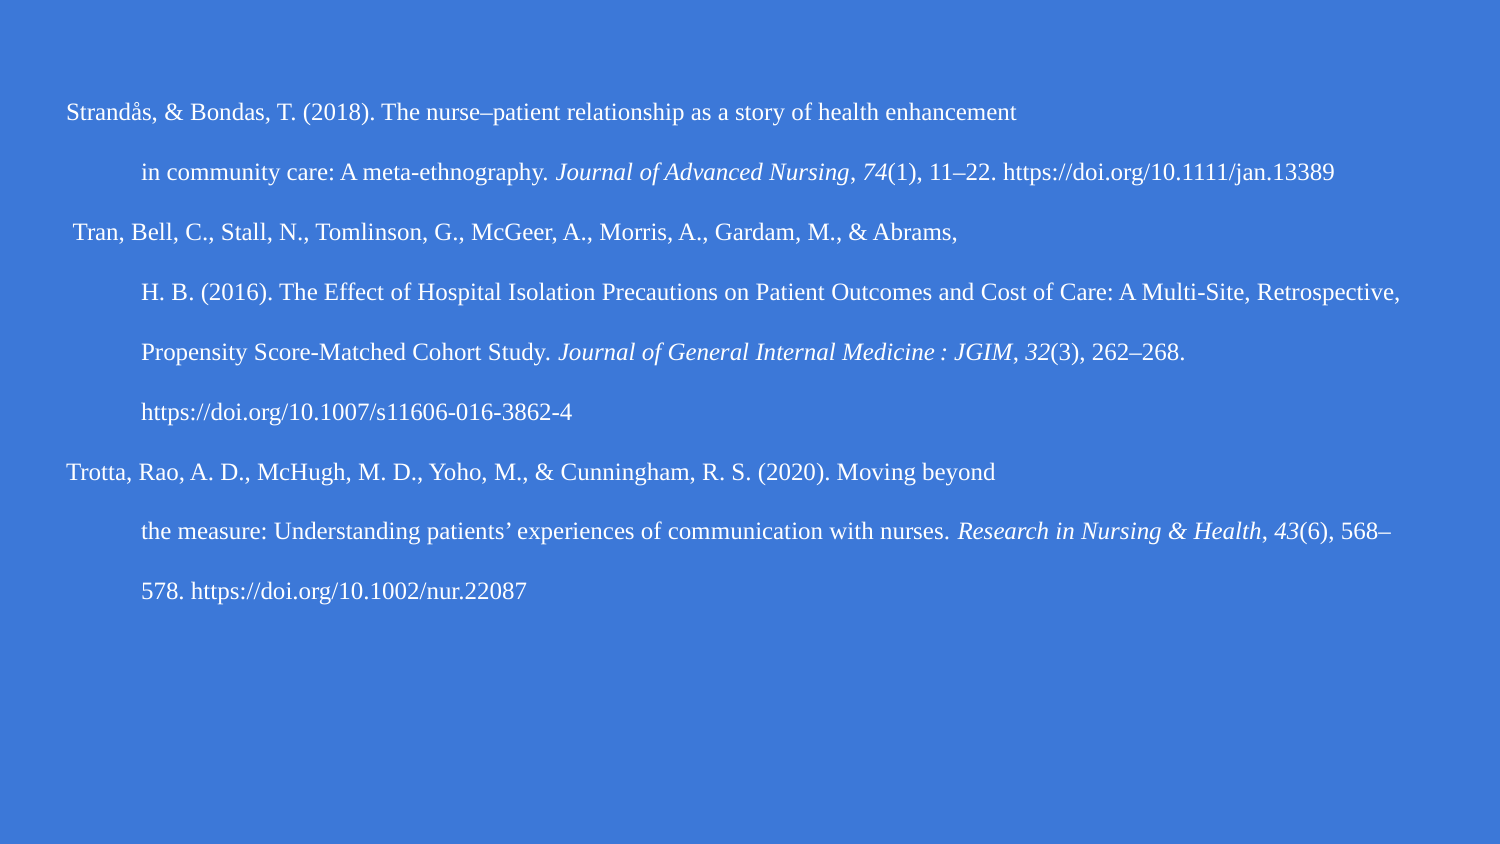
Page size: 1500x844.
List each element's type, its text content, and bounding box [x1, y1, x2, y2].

list Strandås, & Bondas, T. (2018). The nurse–patient relationship as a story of health enhancement in community care: A meta-ethnography. Journal of Advanced Nursing, 74(1), 11–22. https://doi.org/10.1111/jan.13389 Tran, Bell, C., Stall, N., Tomlinson, G., McGeer, A., Morris, A., Gardam, M., & Abrams, H. B. (2016). The Effect of Hospital Isolation Precautions on Patient Outcomes and Cost of Care: A Multi-Site, Retrospective, Propensity Score-Matched Cohort Study. Journal of General Internal Medicine : JGIM, 32(3), 262–268. https://doi.org/10.1007/s11606-016-3862-4 Trotta, Rao, A. D., McHugh, M. D., Yoho, M., & Cunningham, R. S. (2020). Moving beyond the measure: Understanding patients’ experiences of communication with nurses. Research in Nursing & Health, 43(6), 568–578. https://doi.org/10.1002/nur.22087 [51, 50, 1449, 612]
